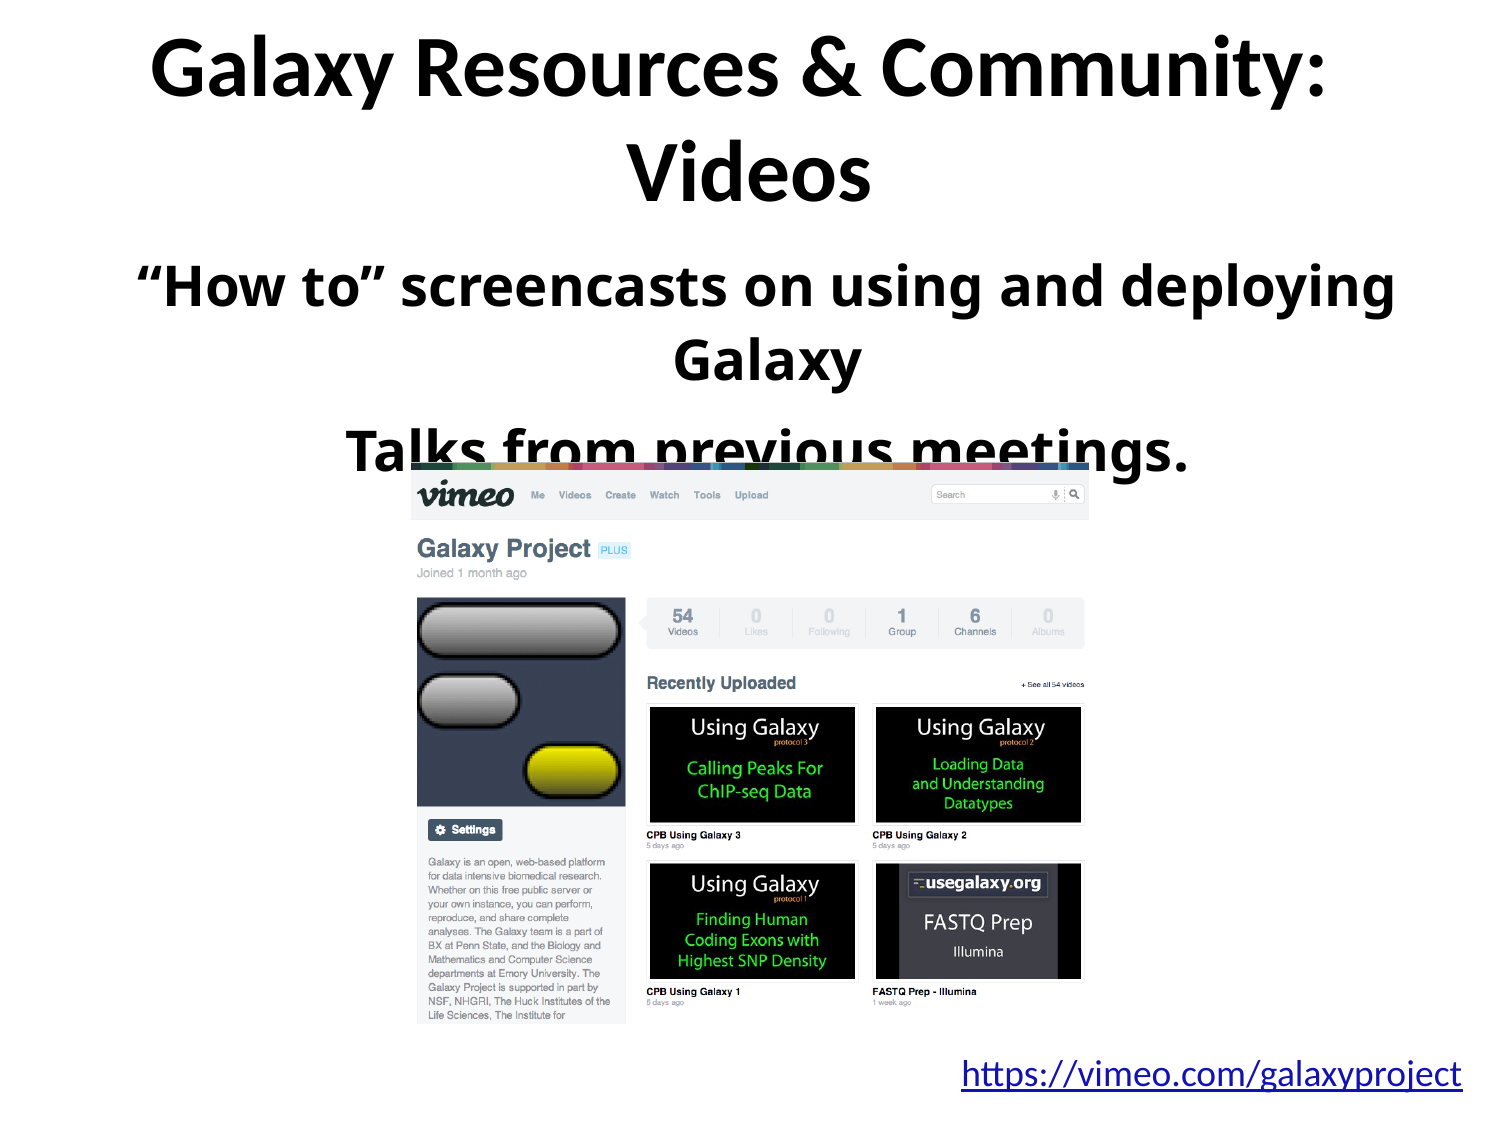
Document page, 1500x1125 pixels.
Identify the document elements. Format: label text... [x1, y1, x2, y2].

title Galaxy Resources & Community: Videos [0, 4, 1500, 224]
picture [410, 462, 1089, 1024]
text_box https://vimeo.com/galaxyproject [957, 1044, 1468, 1099]
list “How to” screencasts on using and deploying Galaxy Talks from previous meetings. [0, 235, 1500, 429]
